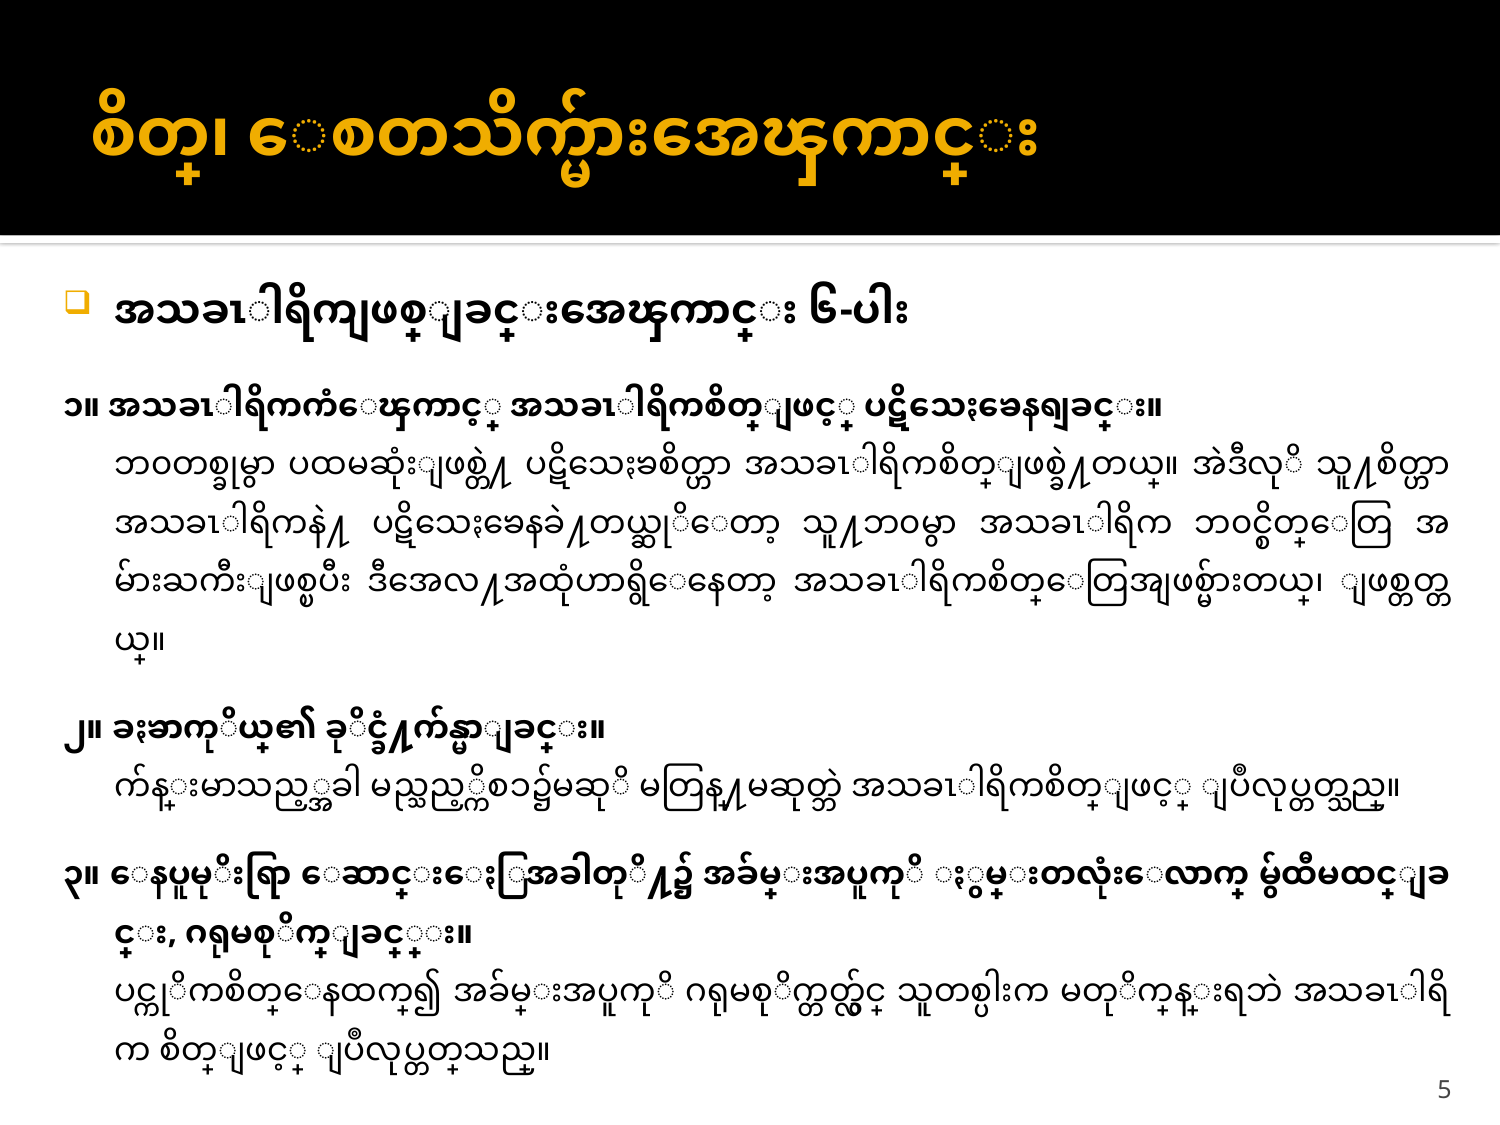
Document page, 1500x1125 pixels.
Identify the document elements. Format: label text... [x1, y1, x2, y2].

title စိတ္၊ ေစတသိက္မ်ားအေၾကာင္း [75, 25, 1425, 231]
list အသခၤါရိကျဖစ္ျခင္းအေၾကာင္း ၆-ပါး ၁။ အသခၤါရိကကံေၾကာင့္ အသခၤါရိကစိတ္ျဖင့္ ပဋိသေႏၶေနရျခင္း။ ဘ၀တစ္ခုမွာ ပထမဆုံးျဖစ္တဲ႔ ပဋိသေႏၶစိတ္ဟာ အသခၤါရိကစိတ္ျဖစ္ခဲ႔တယ္။ အဲဒီလုိ သူ႔စိတ္ဟာ အသခၤါရိကနဲ႔ ပဋိသေႏၶေနခဲ႔တယ္ဆုိေတာ့ သူ႔ဘ၀မွာ အသခၤါရိက ဘ၀င္စိတ္ေတြ အမ်ားႀကီးျဖစ္ၿပီး ဒီအေလ႔အထုံဟာရွိေနေတာ့ အသခၤါရိကစိတ္ေတြအျဖစ္မ်ားတယ္၊ ျဖစ္တတ္တယ္။ ၂။ ခႏၶာကုိယ္၏ ခုိင္ခံ႔က်န္မာျခင္း။ က်န္းမာသည့္အခါ မည္သည့္ကိစၥ၌မဆုိ မတြန္႔မဆုတ္ဘဲ အသခၤါရိကစိတ္ျဖင့္ ျပဳလုပ္တတ္သည္။ ၃။ ေနပူမုိးရြာ ေဆာင္းေႏြအခါတုိ႔၌ အခ်မ္းအပူကုိ ႏွမ္းတလုံးေလာက္ မွ်ထီမထင္ျခင္း, ဂရုမစုိက္ျခင္္း။ ပင္ကုိကစိတ္ေနထက္၍ အခ်မ္းအပူကုိ ဂရုမစုိက္တတ္လွ်င္ သူတစ္ပါးက မတုိက္တြန္းရဘဲ အသခၤါရိက စိတ္ျဖင့္ ျပဳလုပ္တတ္သည္။ [35, 267, 1465, 1079]
slide_number 5 [1345, 1062, 1467, 1108]
